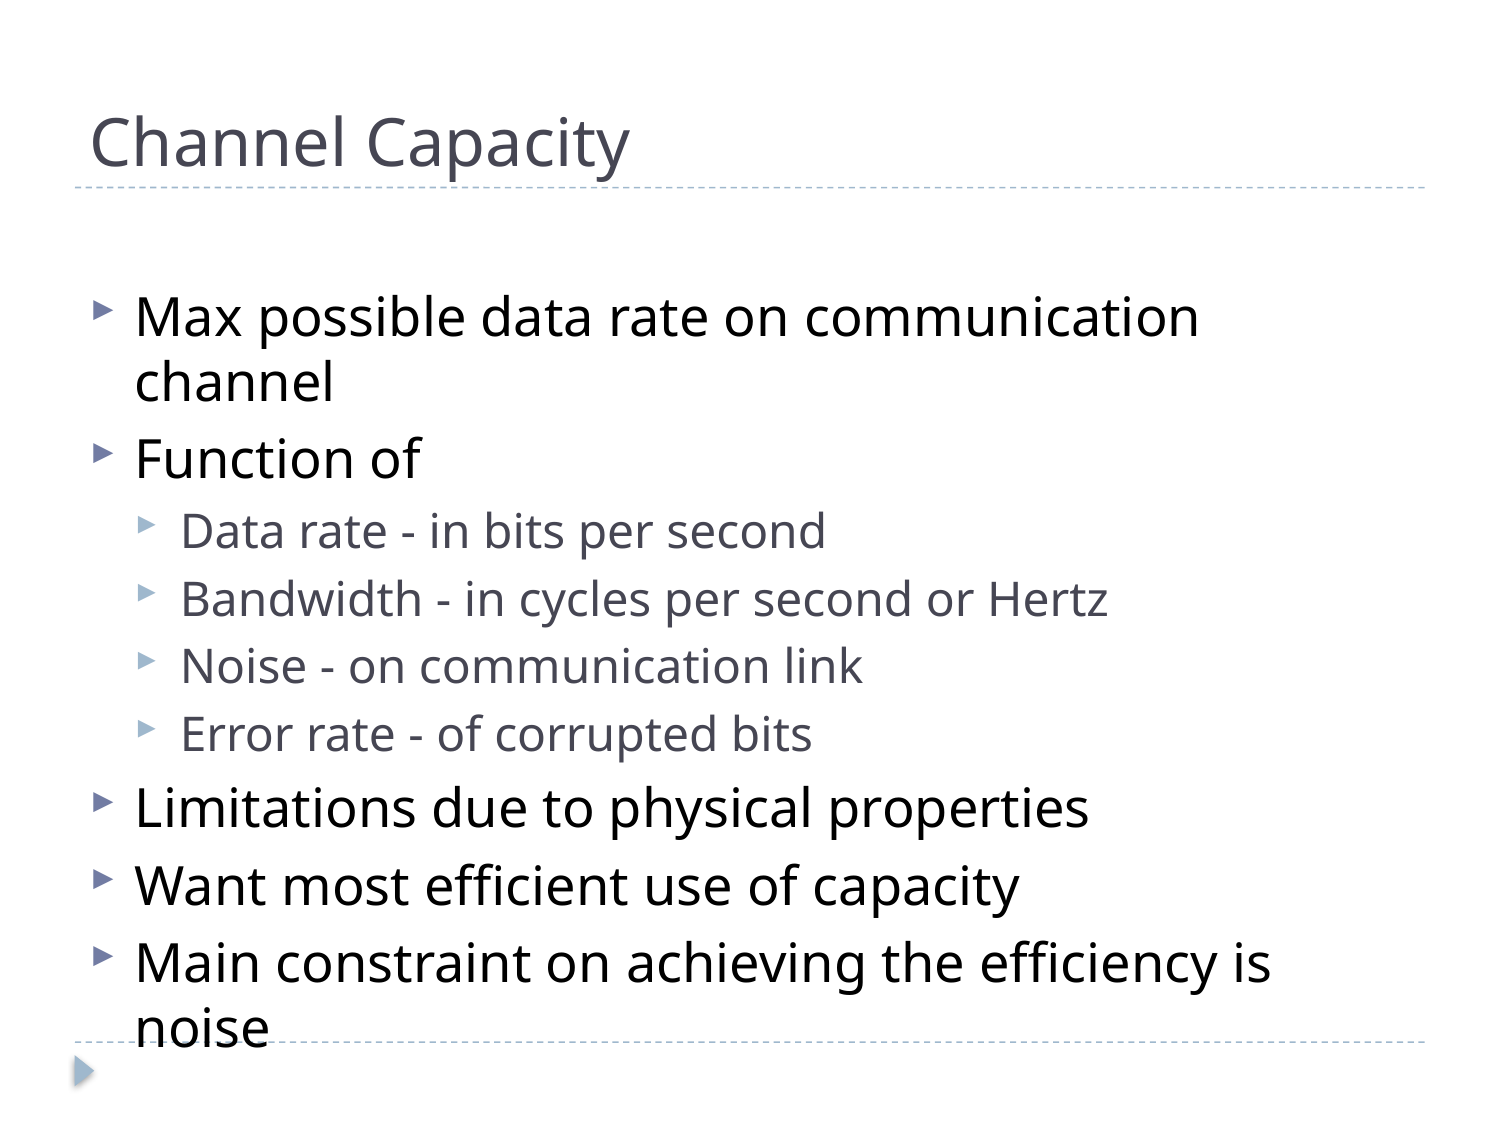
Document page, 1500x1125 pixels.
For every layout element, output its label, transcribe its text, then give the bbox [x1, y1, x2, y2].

title Channel Capacity [75, 24, 1425, 188]
list Max possible data rate on communication channel Function of Data rate - in bits per second Bandwidth - in cycles per second or Hertz Noise - on communication link Error rate - of corrupted bits Limitations due to physical properties Want most efficient use of capacity Main constraint on achieving the efficiency is noise [75, 275, 1425, 1038]
